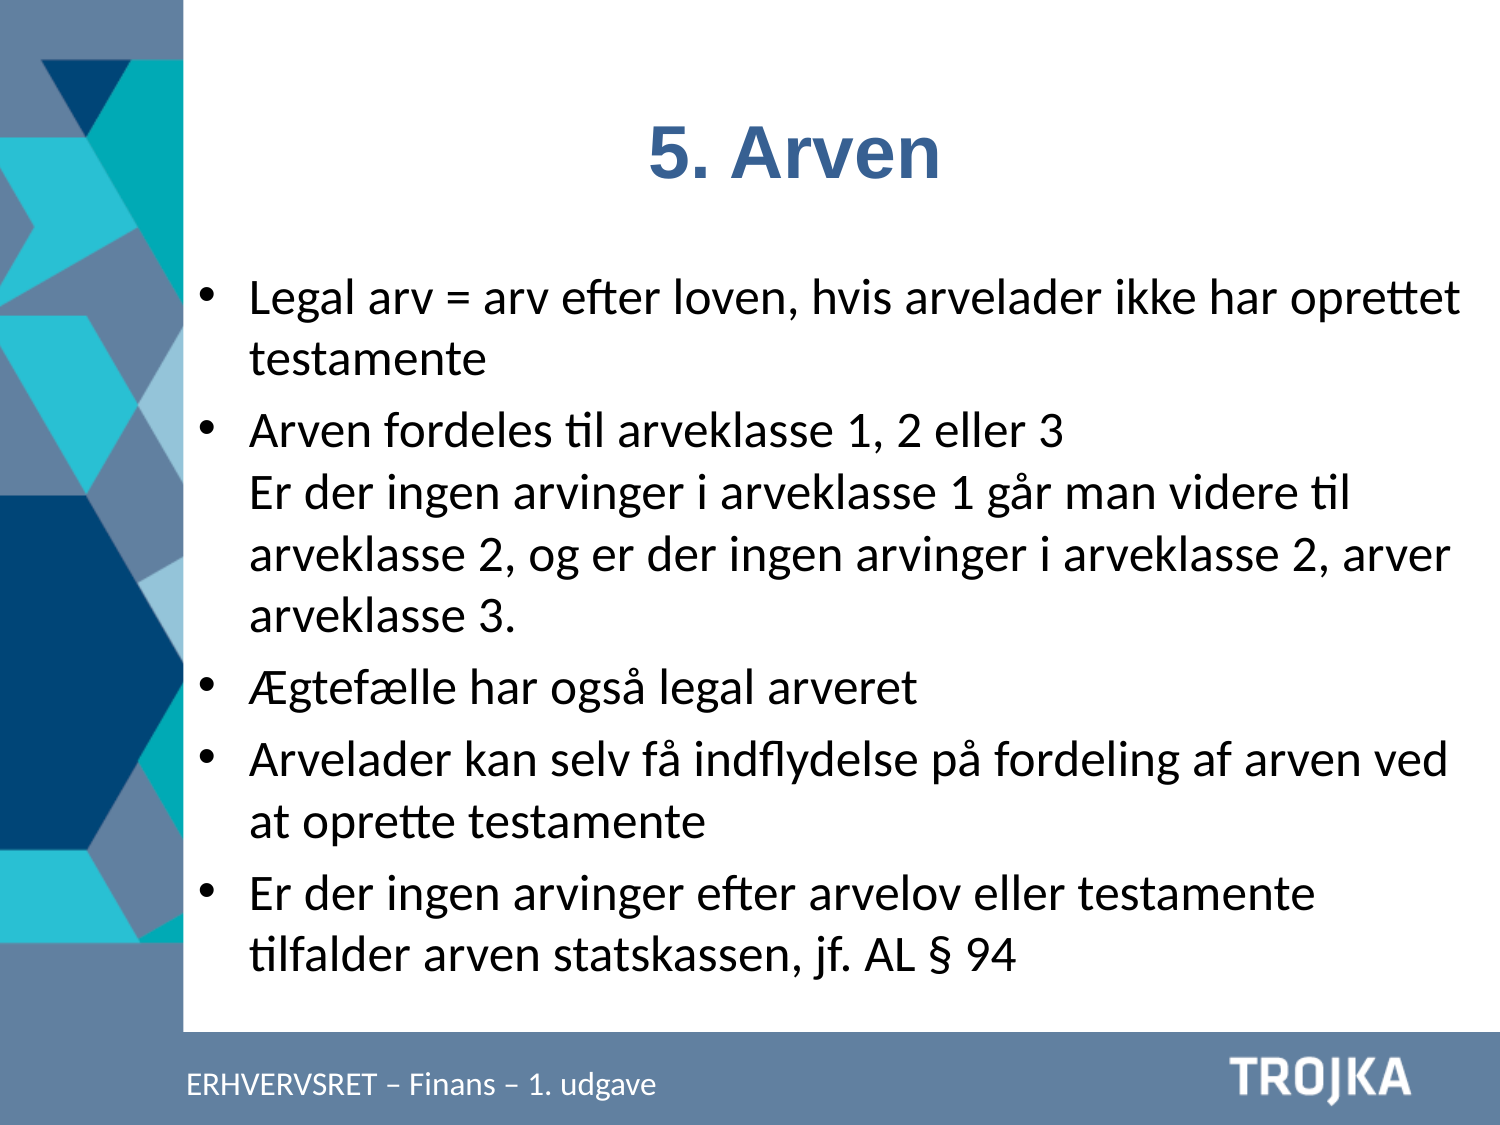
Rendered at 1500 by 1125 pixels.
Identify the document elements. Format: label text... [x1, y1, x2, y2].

text_box Legal arv = arv efter loven, hvis arvelader ikke har oprettet testamente Arven fordeles til arveklasse 1, 2 eller 3 Er der ingen arvinger i arveklasse 1 går man videre til arveklasse 2, og er der ingen arvinger i arveklasse 2, arver arveklasse 3. Ægtefælle har også legal arveret Arvelader kan selv få indflydelse på fordeling af arven ved at oprette testamente Er der ingen arvinger efter arvelov eller testamente tilfalder arven statskassen, jf. AL § 94 [183, 255, 1500, 998]
picture [0, 0, 1500, 1125]
text_box 5. Arven [120, 54, 1471, 243]
